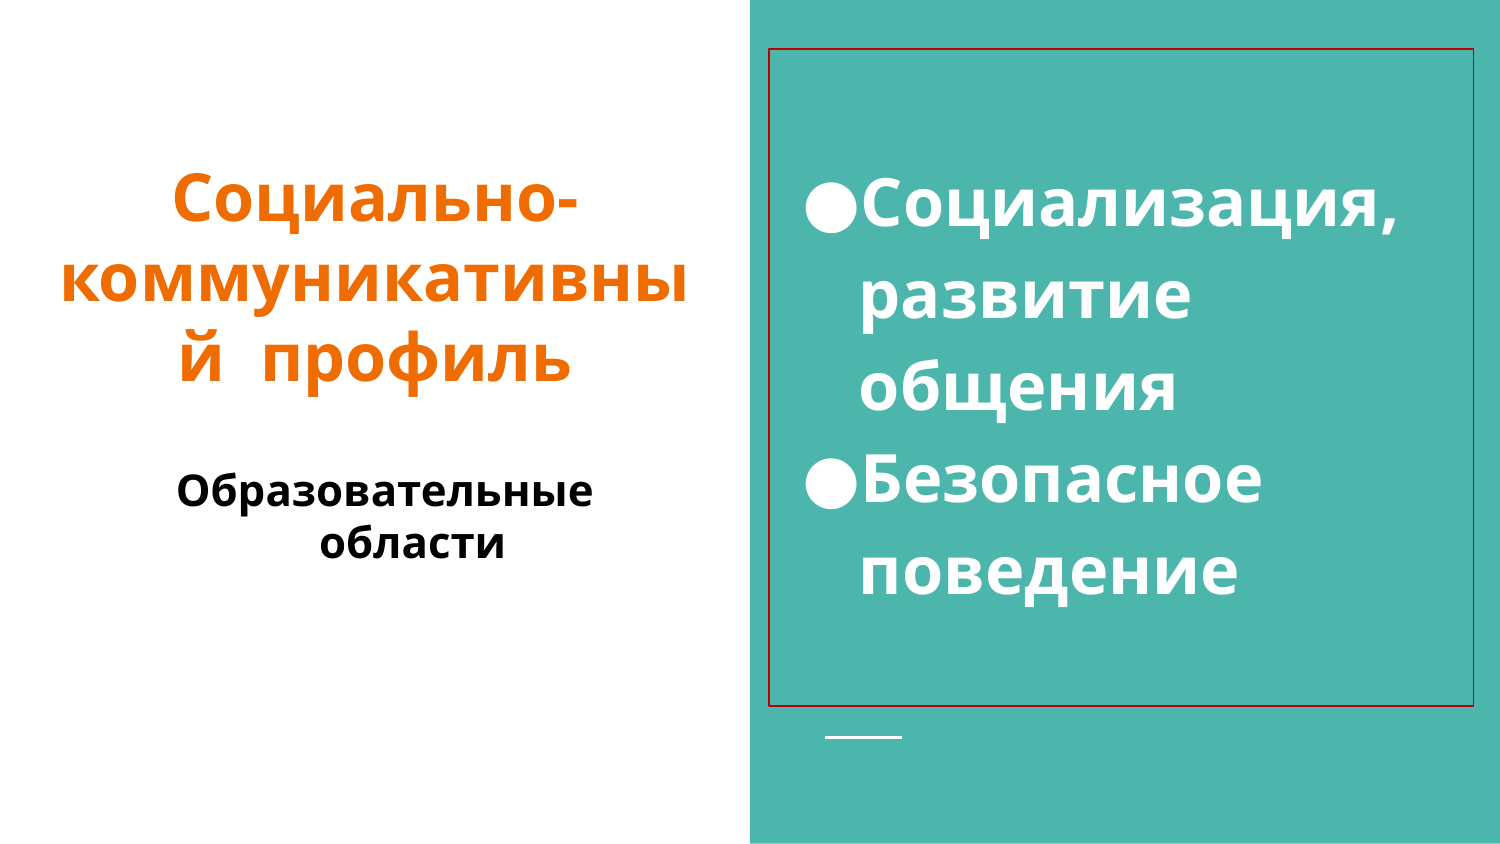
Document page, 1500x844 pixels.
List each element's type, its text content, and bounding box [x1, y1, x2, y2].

subtitle Образовательные области [43, 447, 708, 650]
list Социализация, развитие общения Безопасное поведение [768, 48, 1474, 707]
title Социально-коммуникативный профиль [43, 134, 708, 410]
